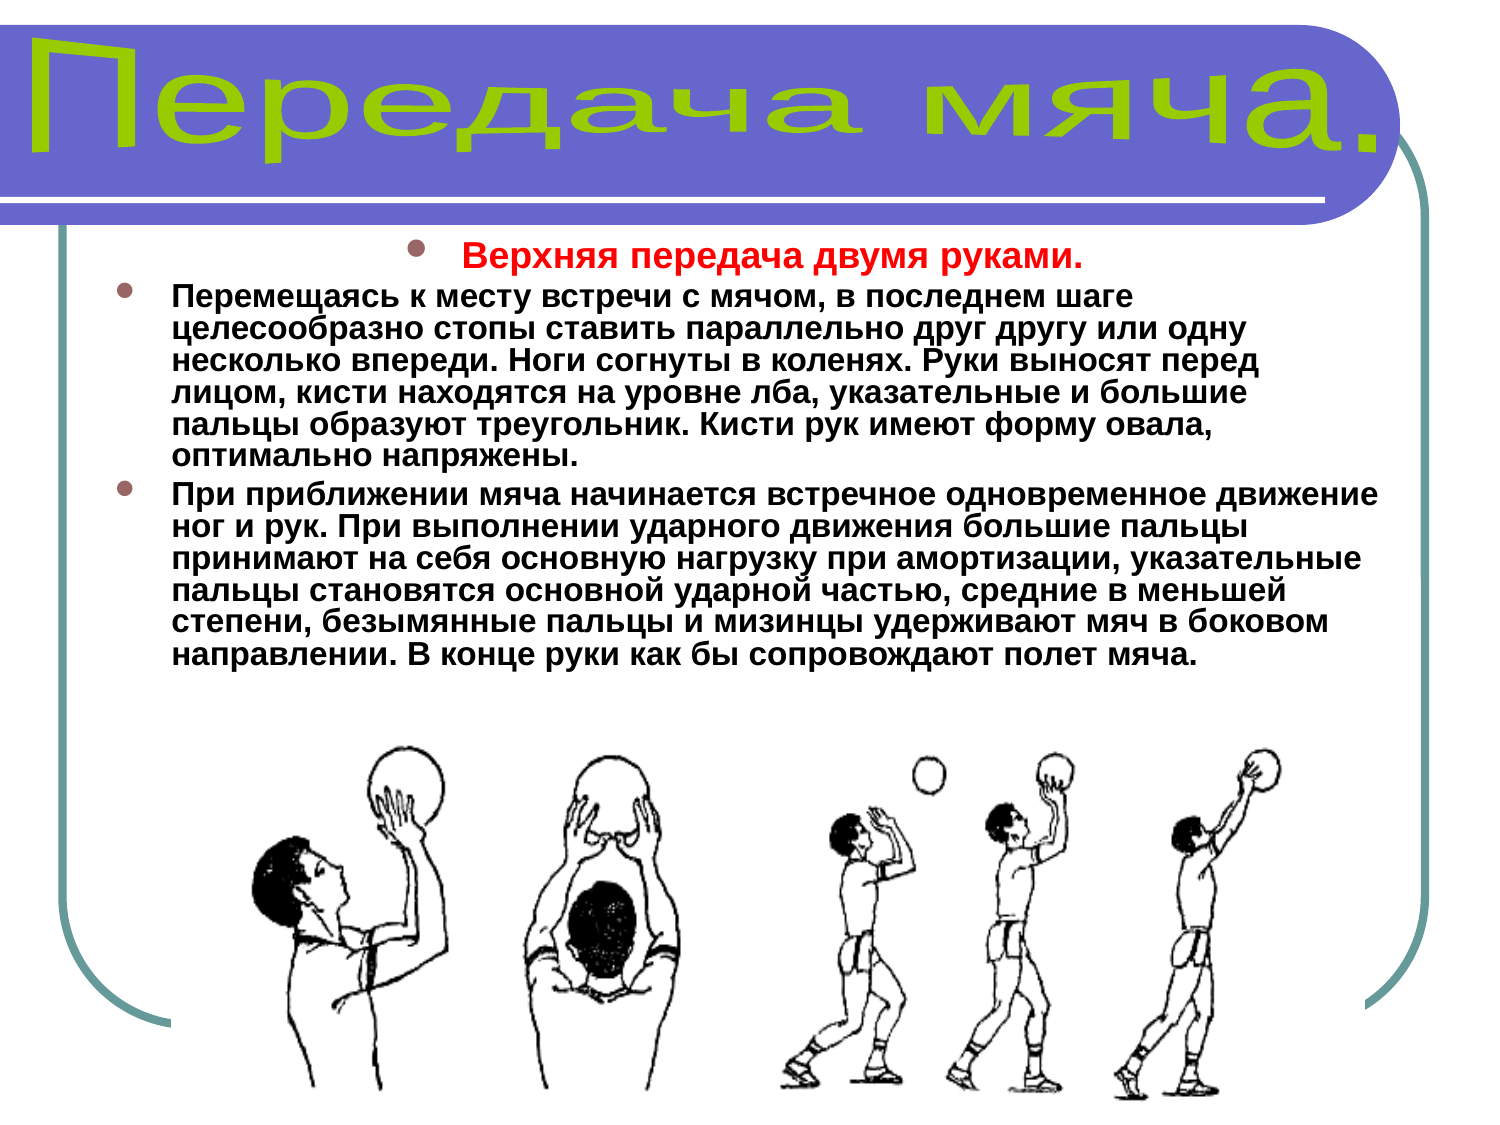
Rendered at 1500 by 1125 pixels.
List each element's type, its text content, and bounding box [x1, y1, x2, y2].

picture [170, 692, 1365, 1125]
list Верхняя передача двумя руками. Перемещаясь к месту встречи с мячом, в последнем шаге целесообразно стопы ставить параллельно друг другу или одну несколько впереди. Ноги согнуты в коленях. Руки выносят перед лицом, кисти находятся на уровне лба, указательные и большие пальцы образуют треугольник. Кисти рук имеют форму овала, оптимально напряжены. При приближении мяча начинается встречное одновременное движение ног и рук. При выполнении ударного движения большие пальцы принимают на себя основную нагрузку при амортизации, указательные пальцы становятся основной ударной частью, средние в меньшей степени, безымянные пальцы и мизинцы удерживают мяч в боковом направлении. В конце руки как бы сопровождают полет мяча. [99, 231, 1400, 752]
